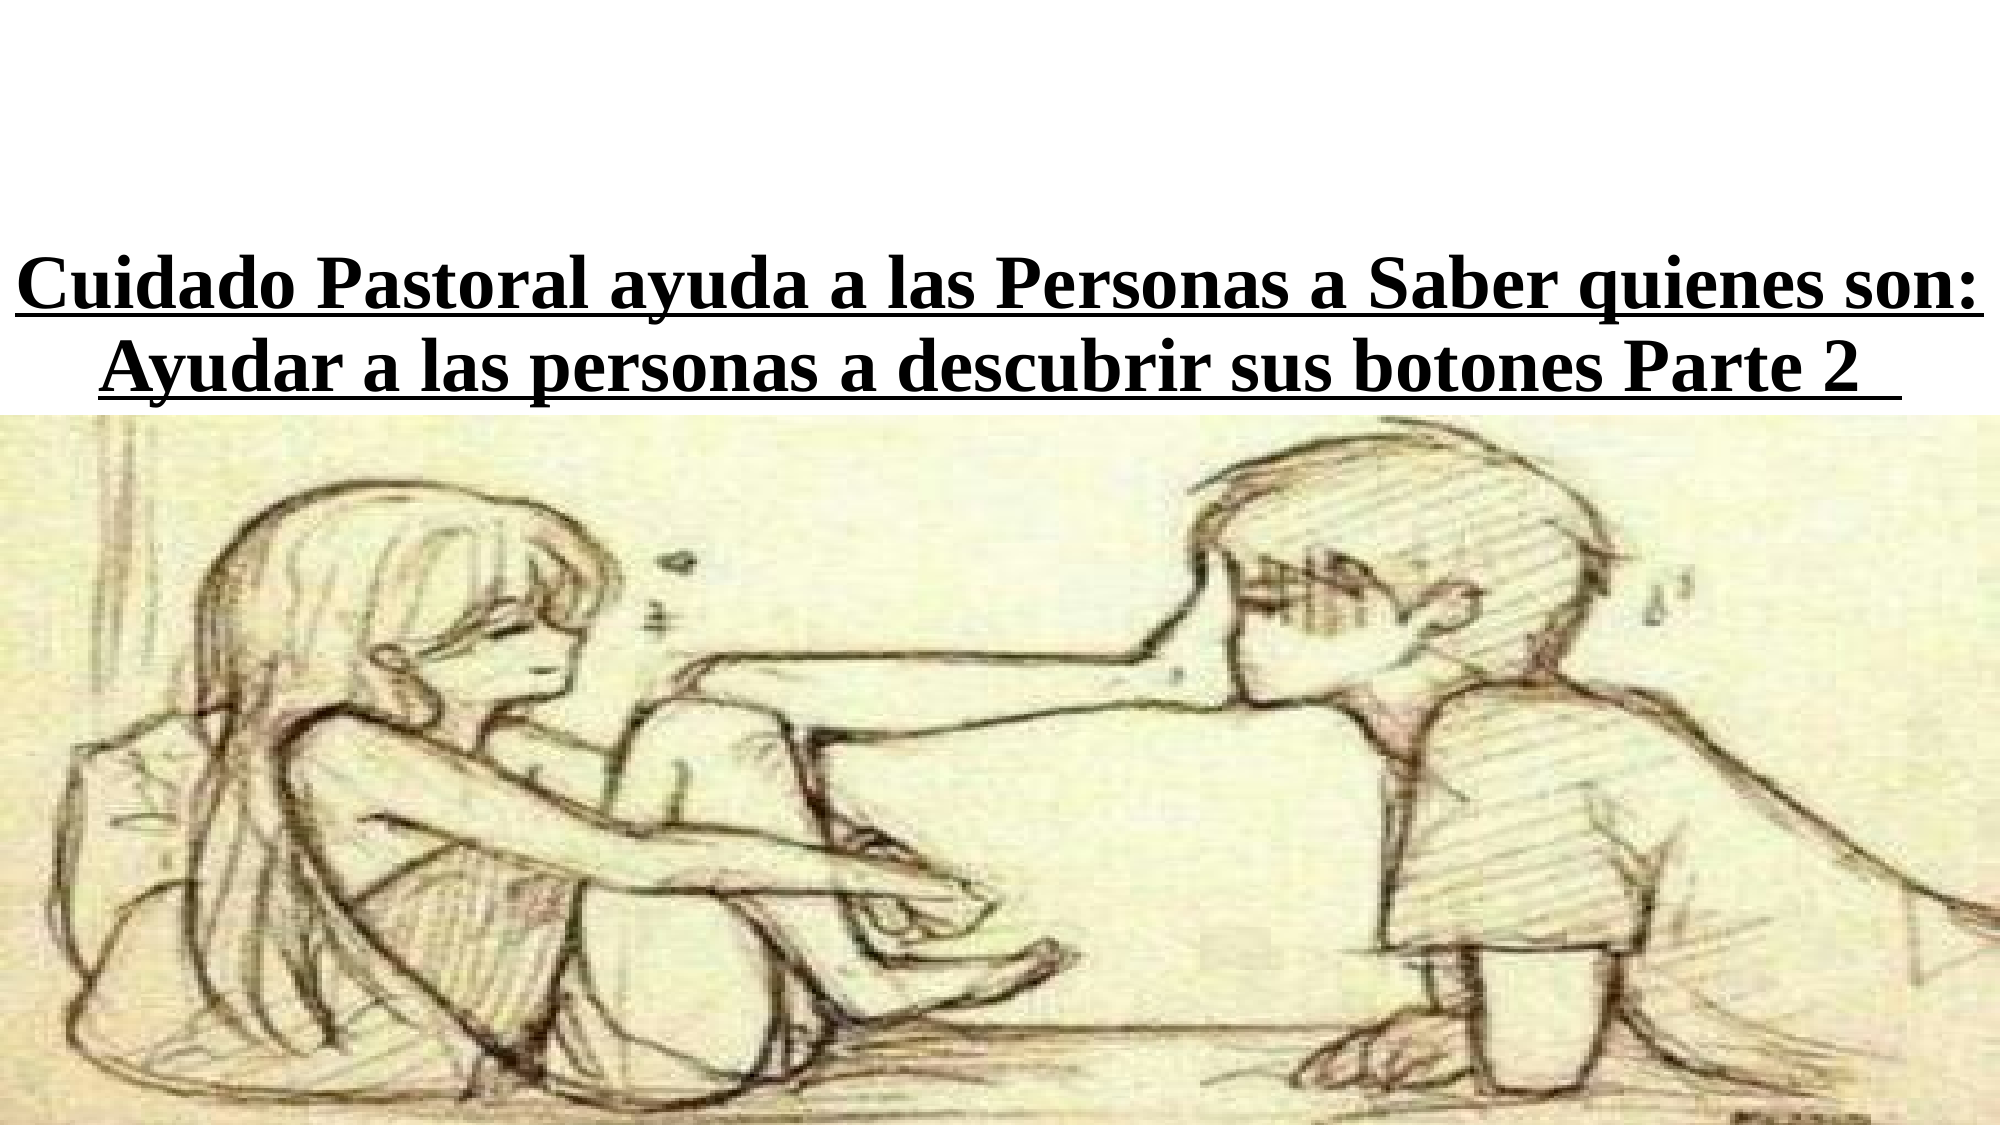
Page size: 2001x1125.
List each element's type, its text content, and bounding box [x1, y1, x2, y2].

picture [0, 415, 2000, 1125]
title Cuidado Pastoral ayuda a las Personas a Saber quienes son: Ayudar a las personas a descubrir sus botones Parte 2 [0, 206, 2000, 415]
